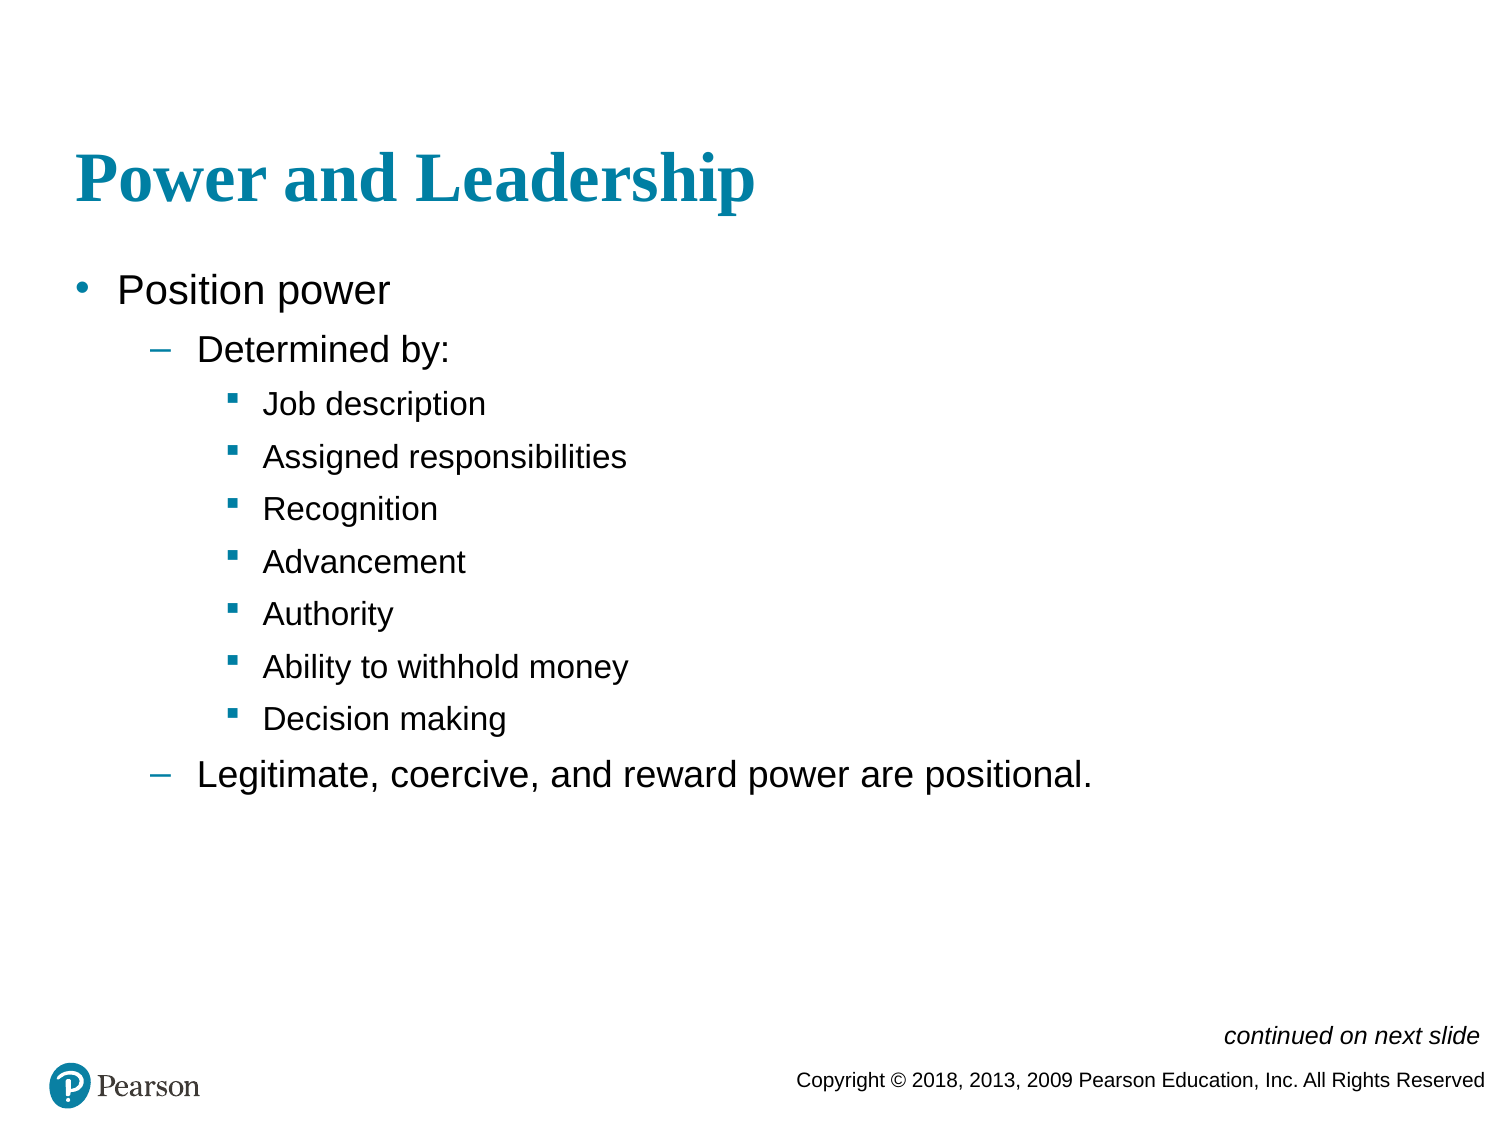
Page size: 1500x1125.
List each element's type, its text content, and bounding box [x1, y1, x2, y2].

list Position power Determined by: Job description Assigned responsibilities Recognition Advancement Authority Ability to withhold money Decision making Legitimate, coercive, and reward power are positional. [75, 262, 1425, 1005]
title Power and Leadership [75, 35, 1425, 216]
text_box continued on next slide [1209, 1012, 1496, 1058]
